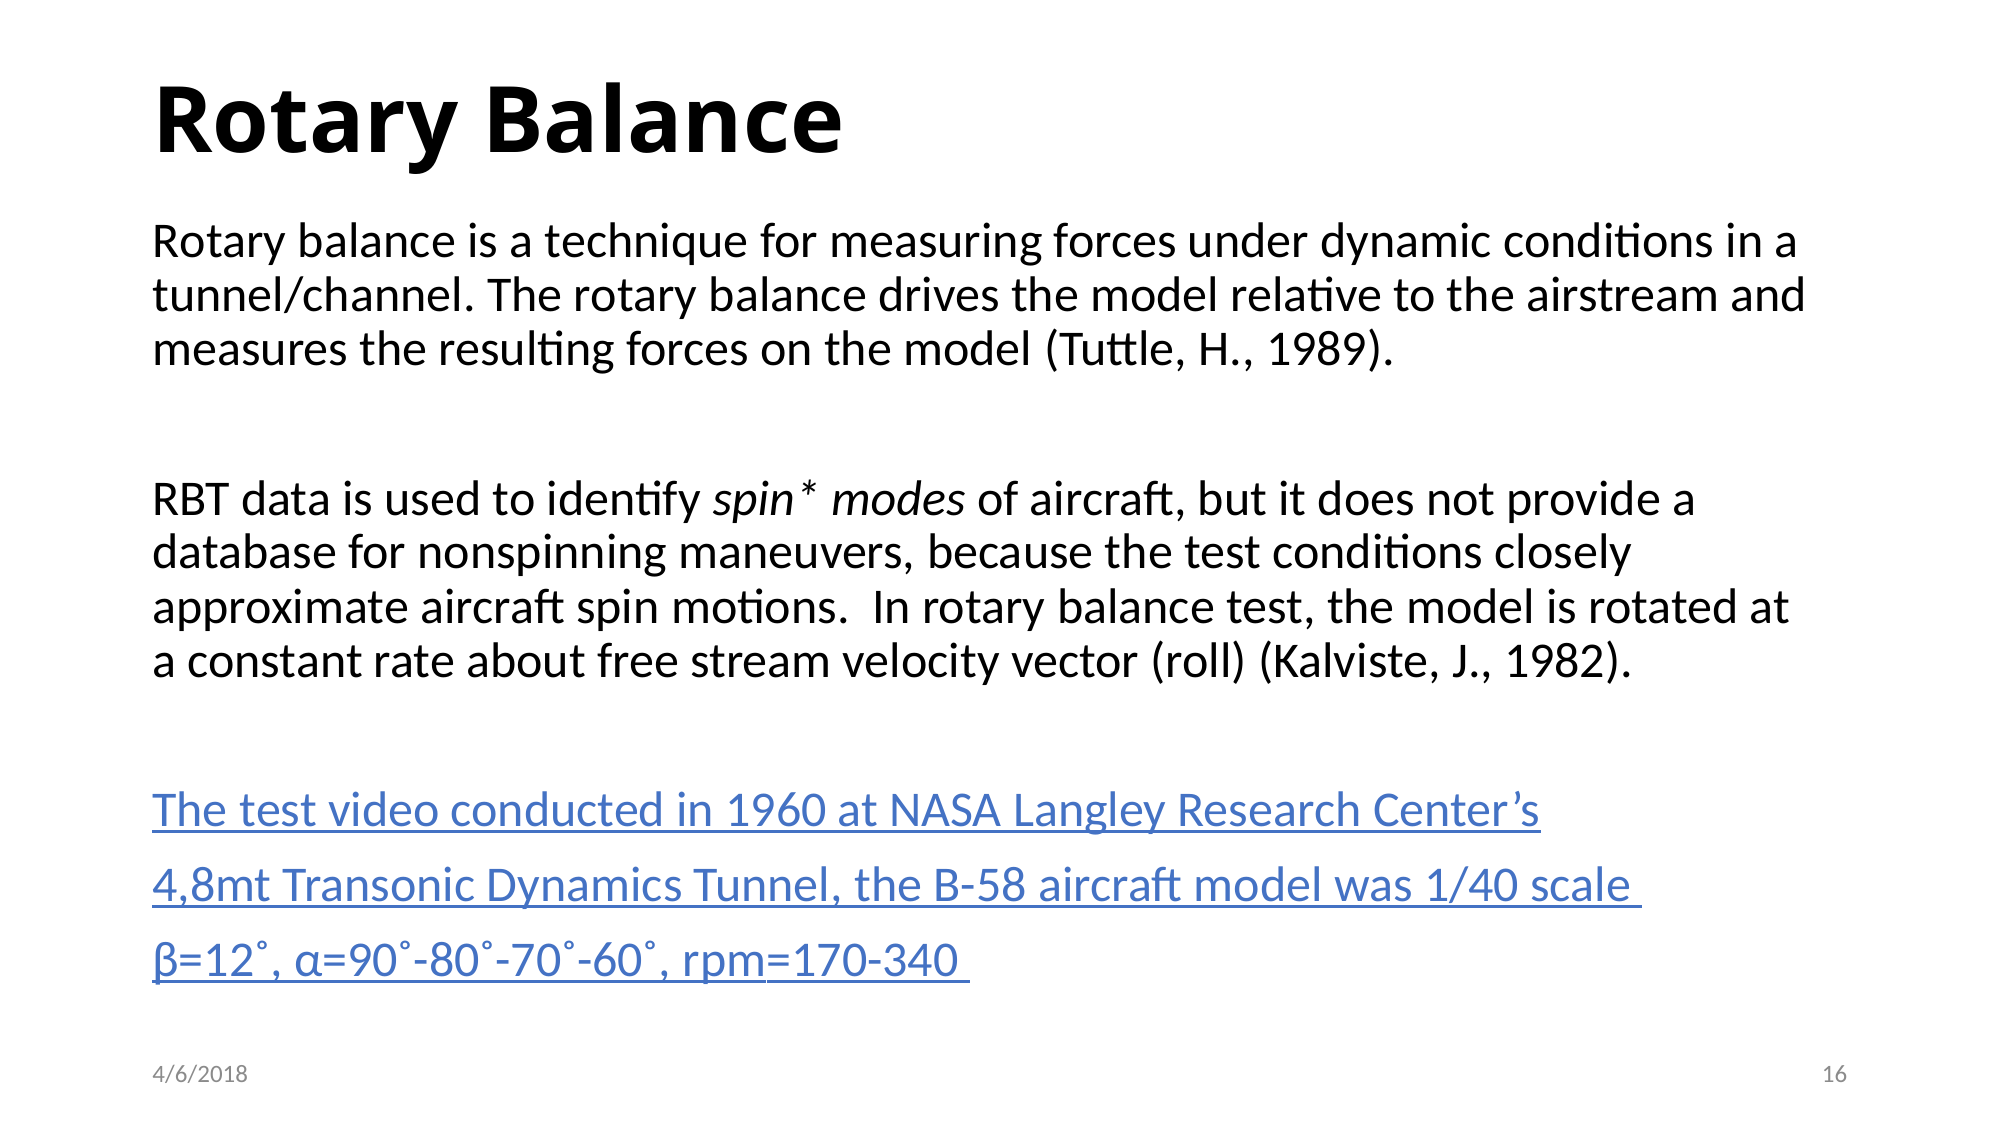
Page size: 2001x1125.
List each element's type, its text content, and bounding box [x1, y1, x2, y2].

slide_number 16 [1412, 1042, 1863, 1103]
title Rotary Balance [137, 59, 1863, 187]
list Rotary balance is a technique for measuring forces under dynamic conditions in a tunnel/channel. The rotary balance drives the model relative to the airstream and measures the resulting forces on the model (Tuttle, H., 1989). RBT data is used to identify spin* modes of aircraft, but it does not provide a database for nonspinning maneuvers, because the test conditions closely approximate aircraft spin motions. In rotary balance test, the model is rotated at a constant rate about free stream velocity vector (roll) (Kalviste, J., 1982). The test video conducted in 1960 at NASA Langley Research Center’s 4,8mt Transonic Dynamics Tunnel, the B-58 aircraft model was 1/40 scale β=12˚, α=90˚-80˚-70˚-60˚, rpm=170-340 [137, 206, 1832, 1099]
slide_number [137, 1042, 588, 1103]
